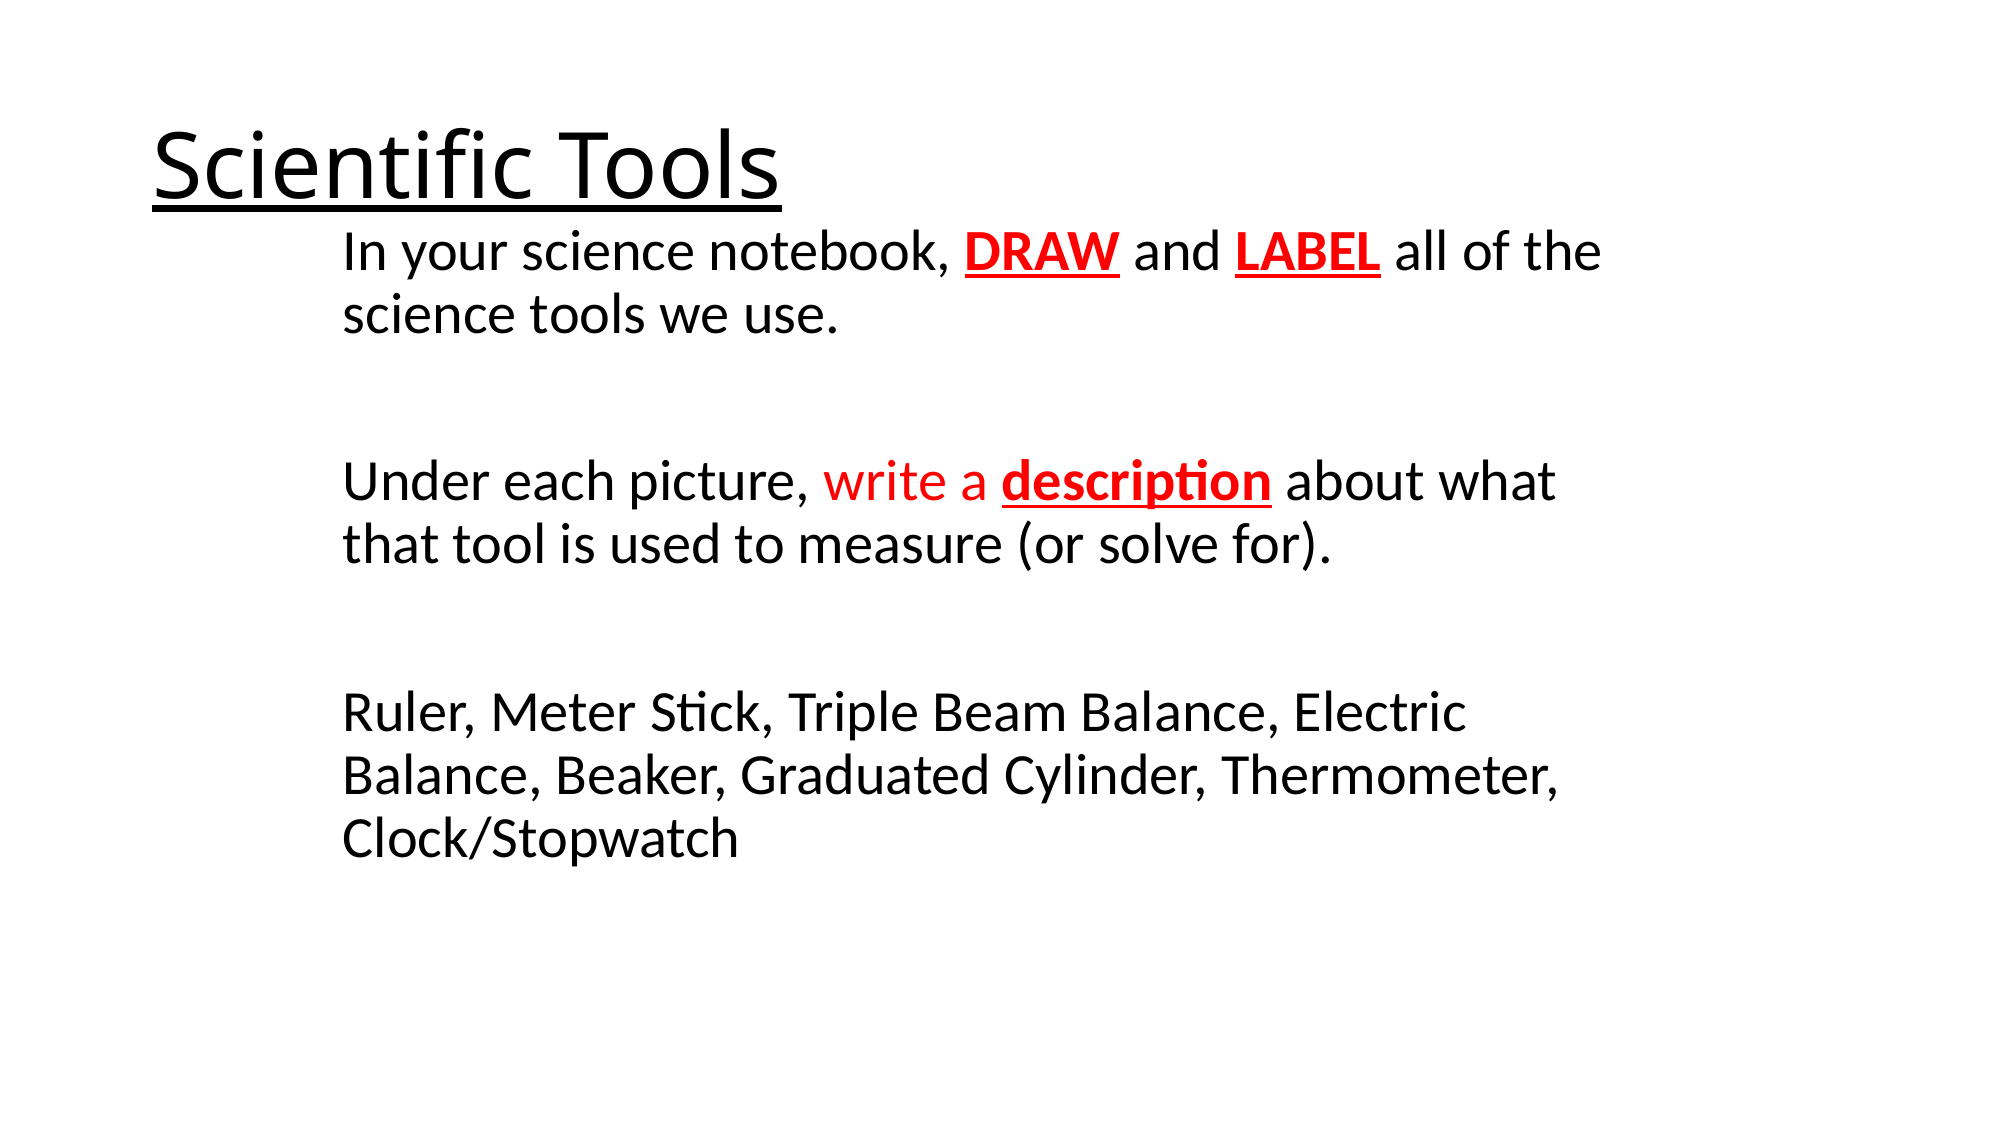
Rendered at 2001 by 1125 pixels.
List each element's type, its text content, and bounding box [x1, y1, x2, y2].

title Scientific Tools [137, 59, 1863, 278]
list In your science notebook, DRAW and LABEL all of the science tools we use. Under each picture, write a description about what that tool is used to measure (or solve for). Ruler, Meter Stick, Triple Beam Balance, Electric Balance, Beaker, Graduated Cylinder, Thermometer, Clock/Stopwatch [327, 212, 1678, 955]
